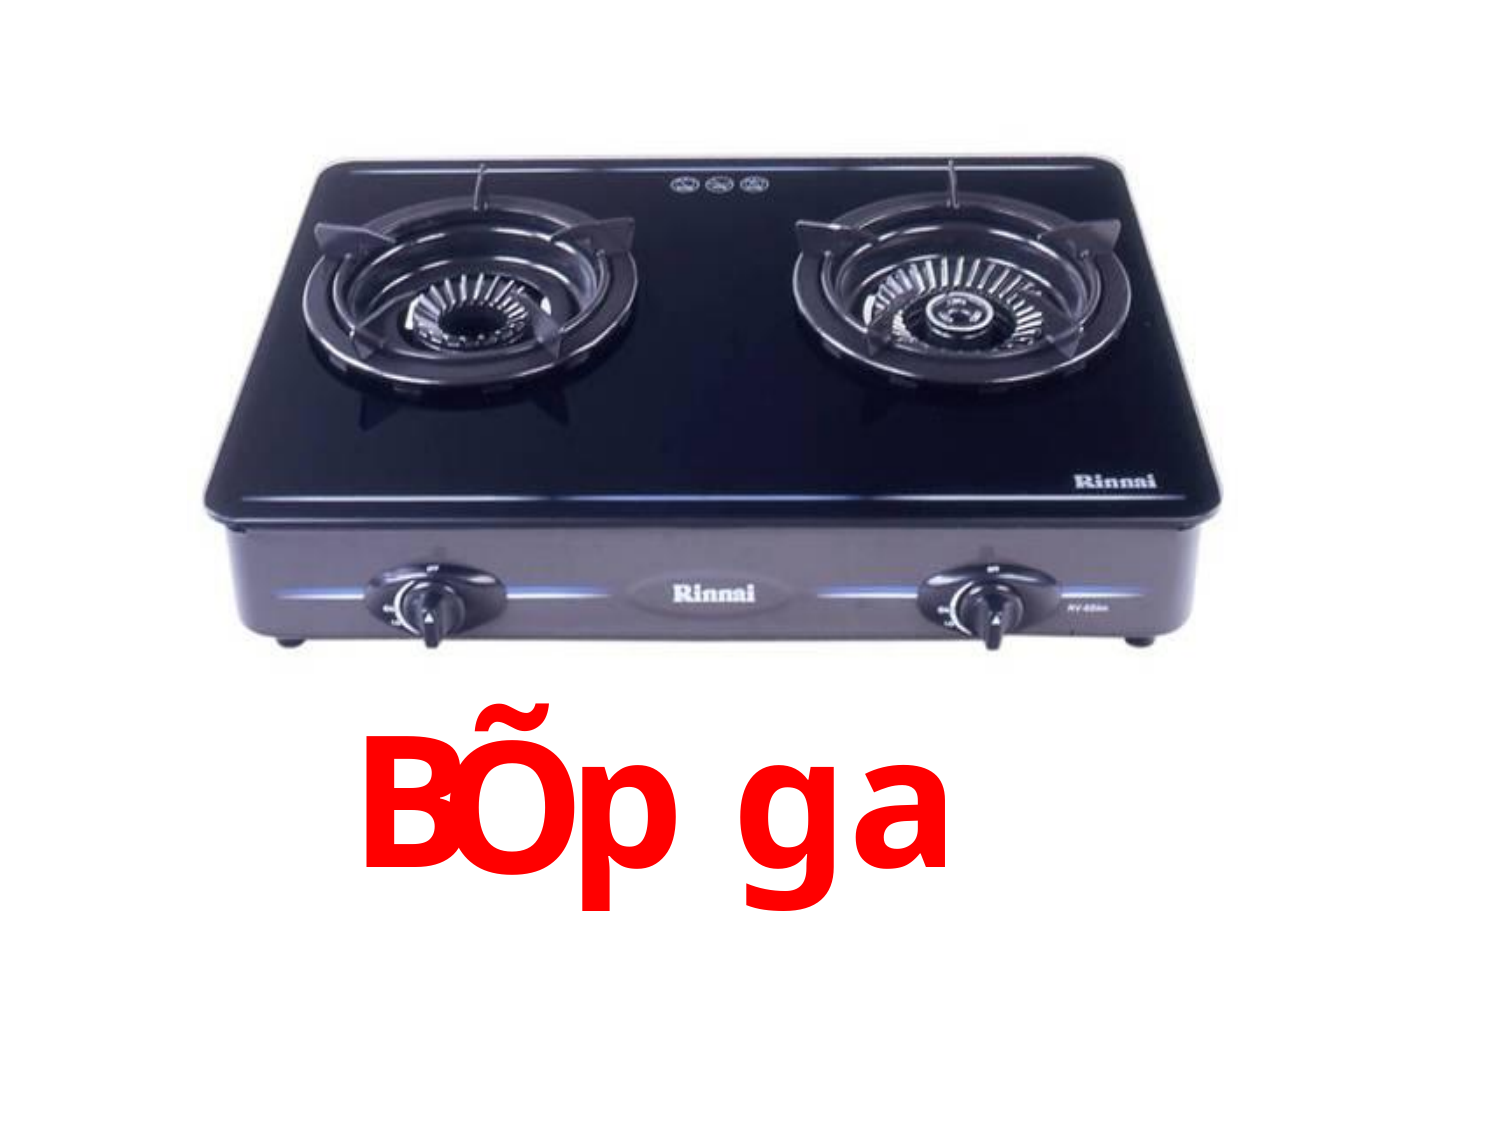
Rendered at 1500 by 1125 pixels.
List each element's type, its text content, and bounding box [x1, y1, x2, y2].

text_box B p ga [500, 686, 975, 912]
text_box B p ga [335, 686, 424, 912]
text_box Õ [424, 686, 500, 1125]
picture [187, 124, 1238, 678]
